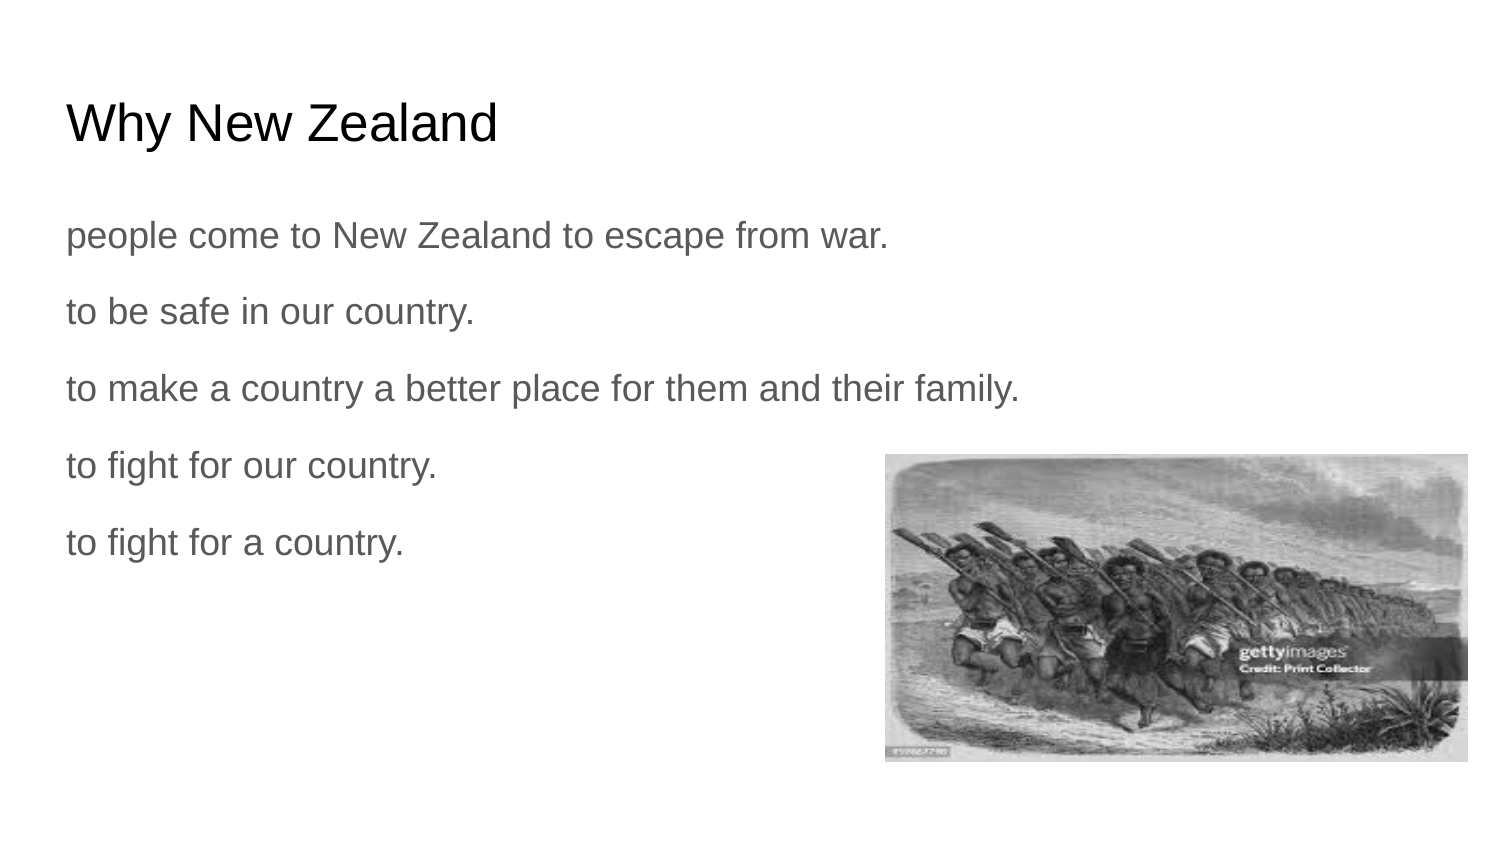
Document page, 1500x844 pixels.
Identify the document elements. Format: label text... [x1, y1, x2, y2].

title Why New Zealand [51, 72, 1449, 167]
picture [884, 454, 1469, 763]
list people come to New Zealand to escape from war. to be safe in our country. to make a country a better place for them and their family. to fight for our country. to fight for a country. [51, 189, 1449, 750]
